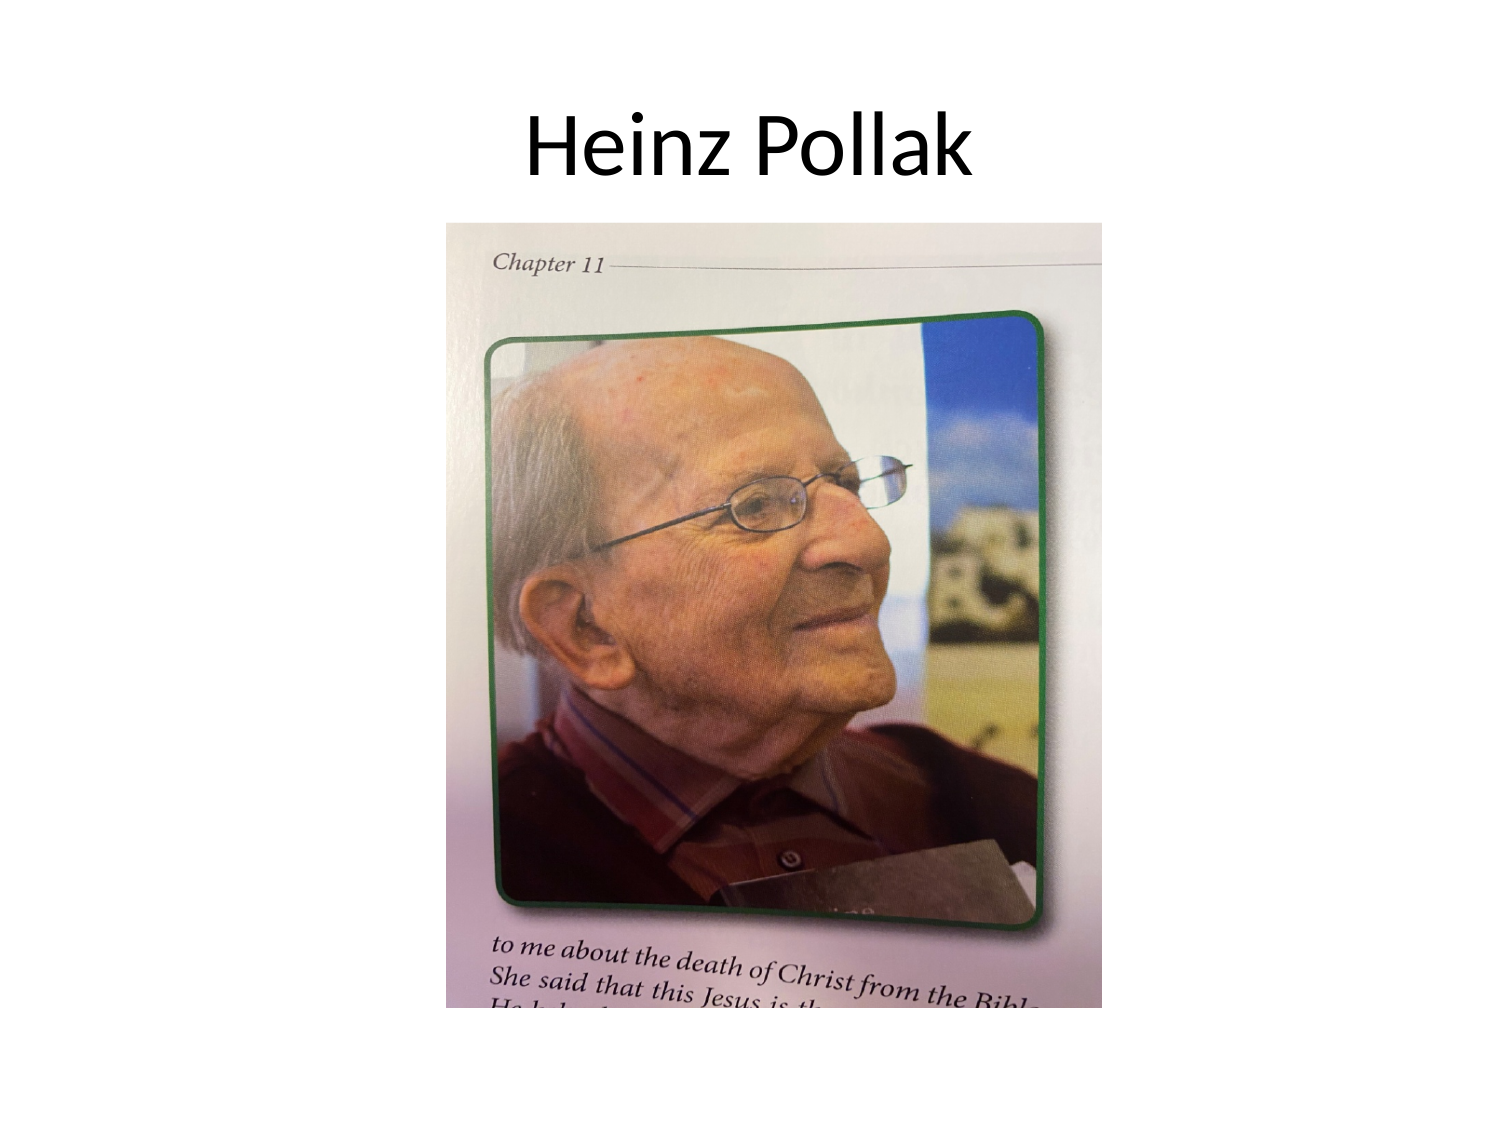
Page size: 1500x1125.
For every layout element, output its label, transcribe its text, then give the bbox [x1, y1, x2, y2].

title Heinz Pollak [75, 45, 1425, 233]
picture [446, 944, 1102, 1007]
picture [446, 223, 1102, 286]
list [380, 286, 1167, 944]
